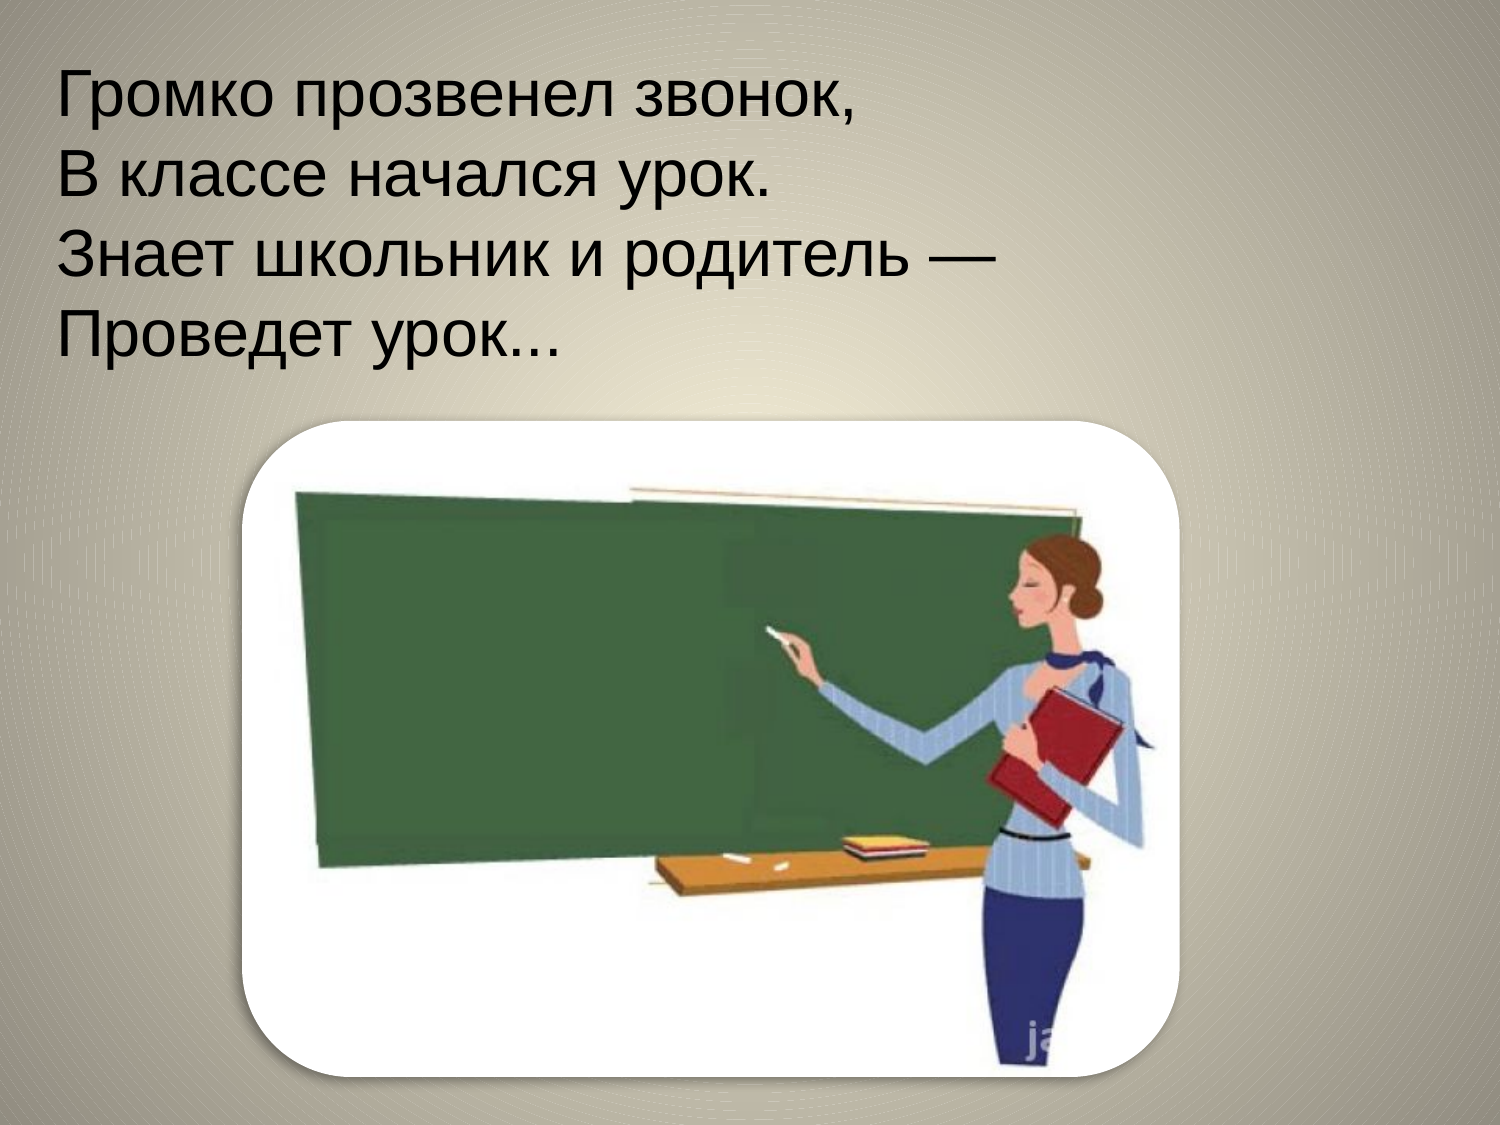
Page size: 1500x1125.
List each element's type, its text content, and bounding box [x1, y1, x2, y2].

text_box Громко прозвенел звонок, В классе начался урок. Знает школьник и родитель — Проведет урок... [41, 42, 1125, 378]
picture [241, 420, 1180, 1078]
